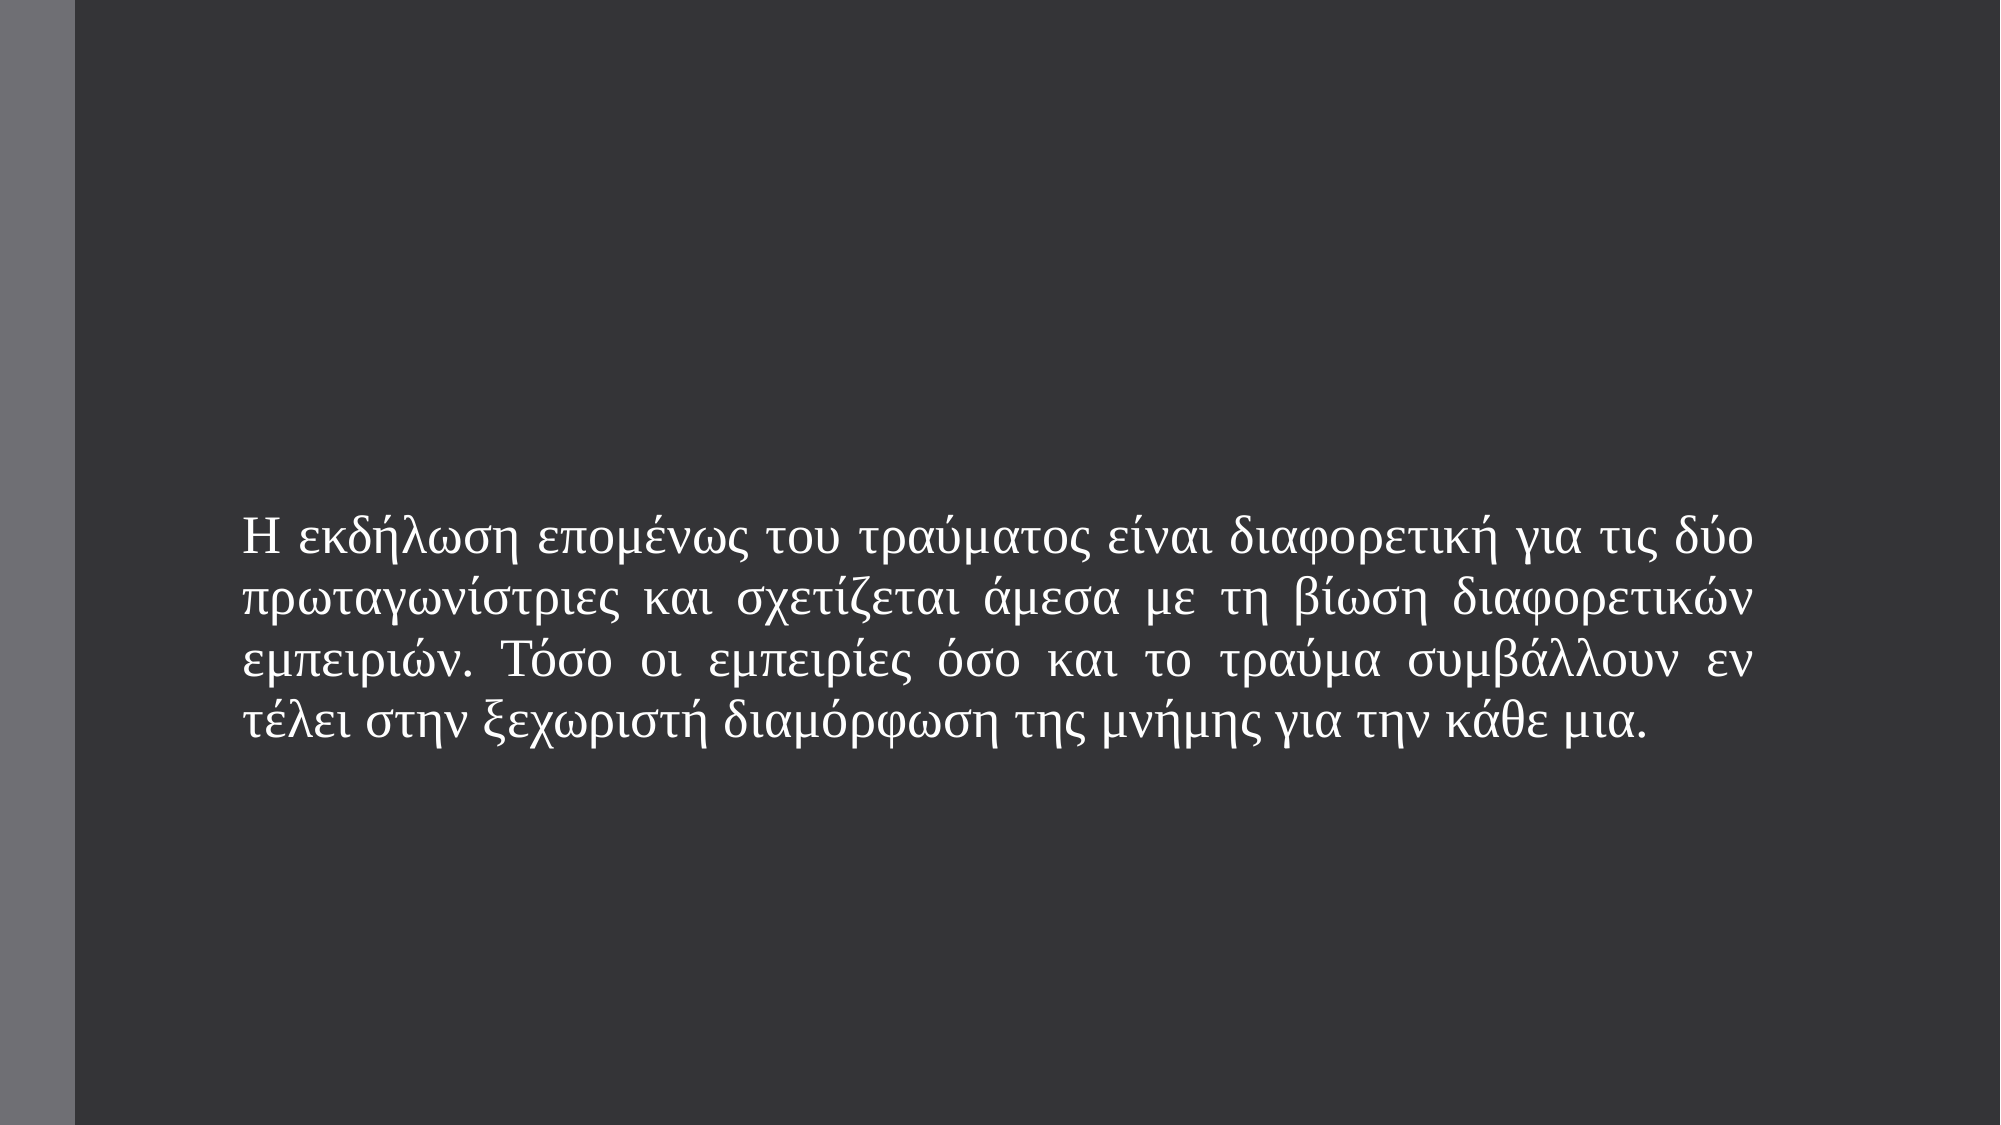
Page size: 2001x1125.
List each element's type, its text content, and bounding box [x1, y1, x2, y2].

subtitle Η εκδήλωση επομένως του τραύματος είναι διαφορετική για τις δύο πρωταγωνίστριες και σχετίζεται άμεσα με τη βίωση διαφορετικών εμπειριών. Τόσο οι εμπειρίες όσο και το τραύμα συμβάλλουν εν τέλει στην ξεχωριστή διαμόρφωση της μνήμης για την κάθε μια. [227, 496, 1773, 774]
